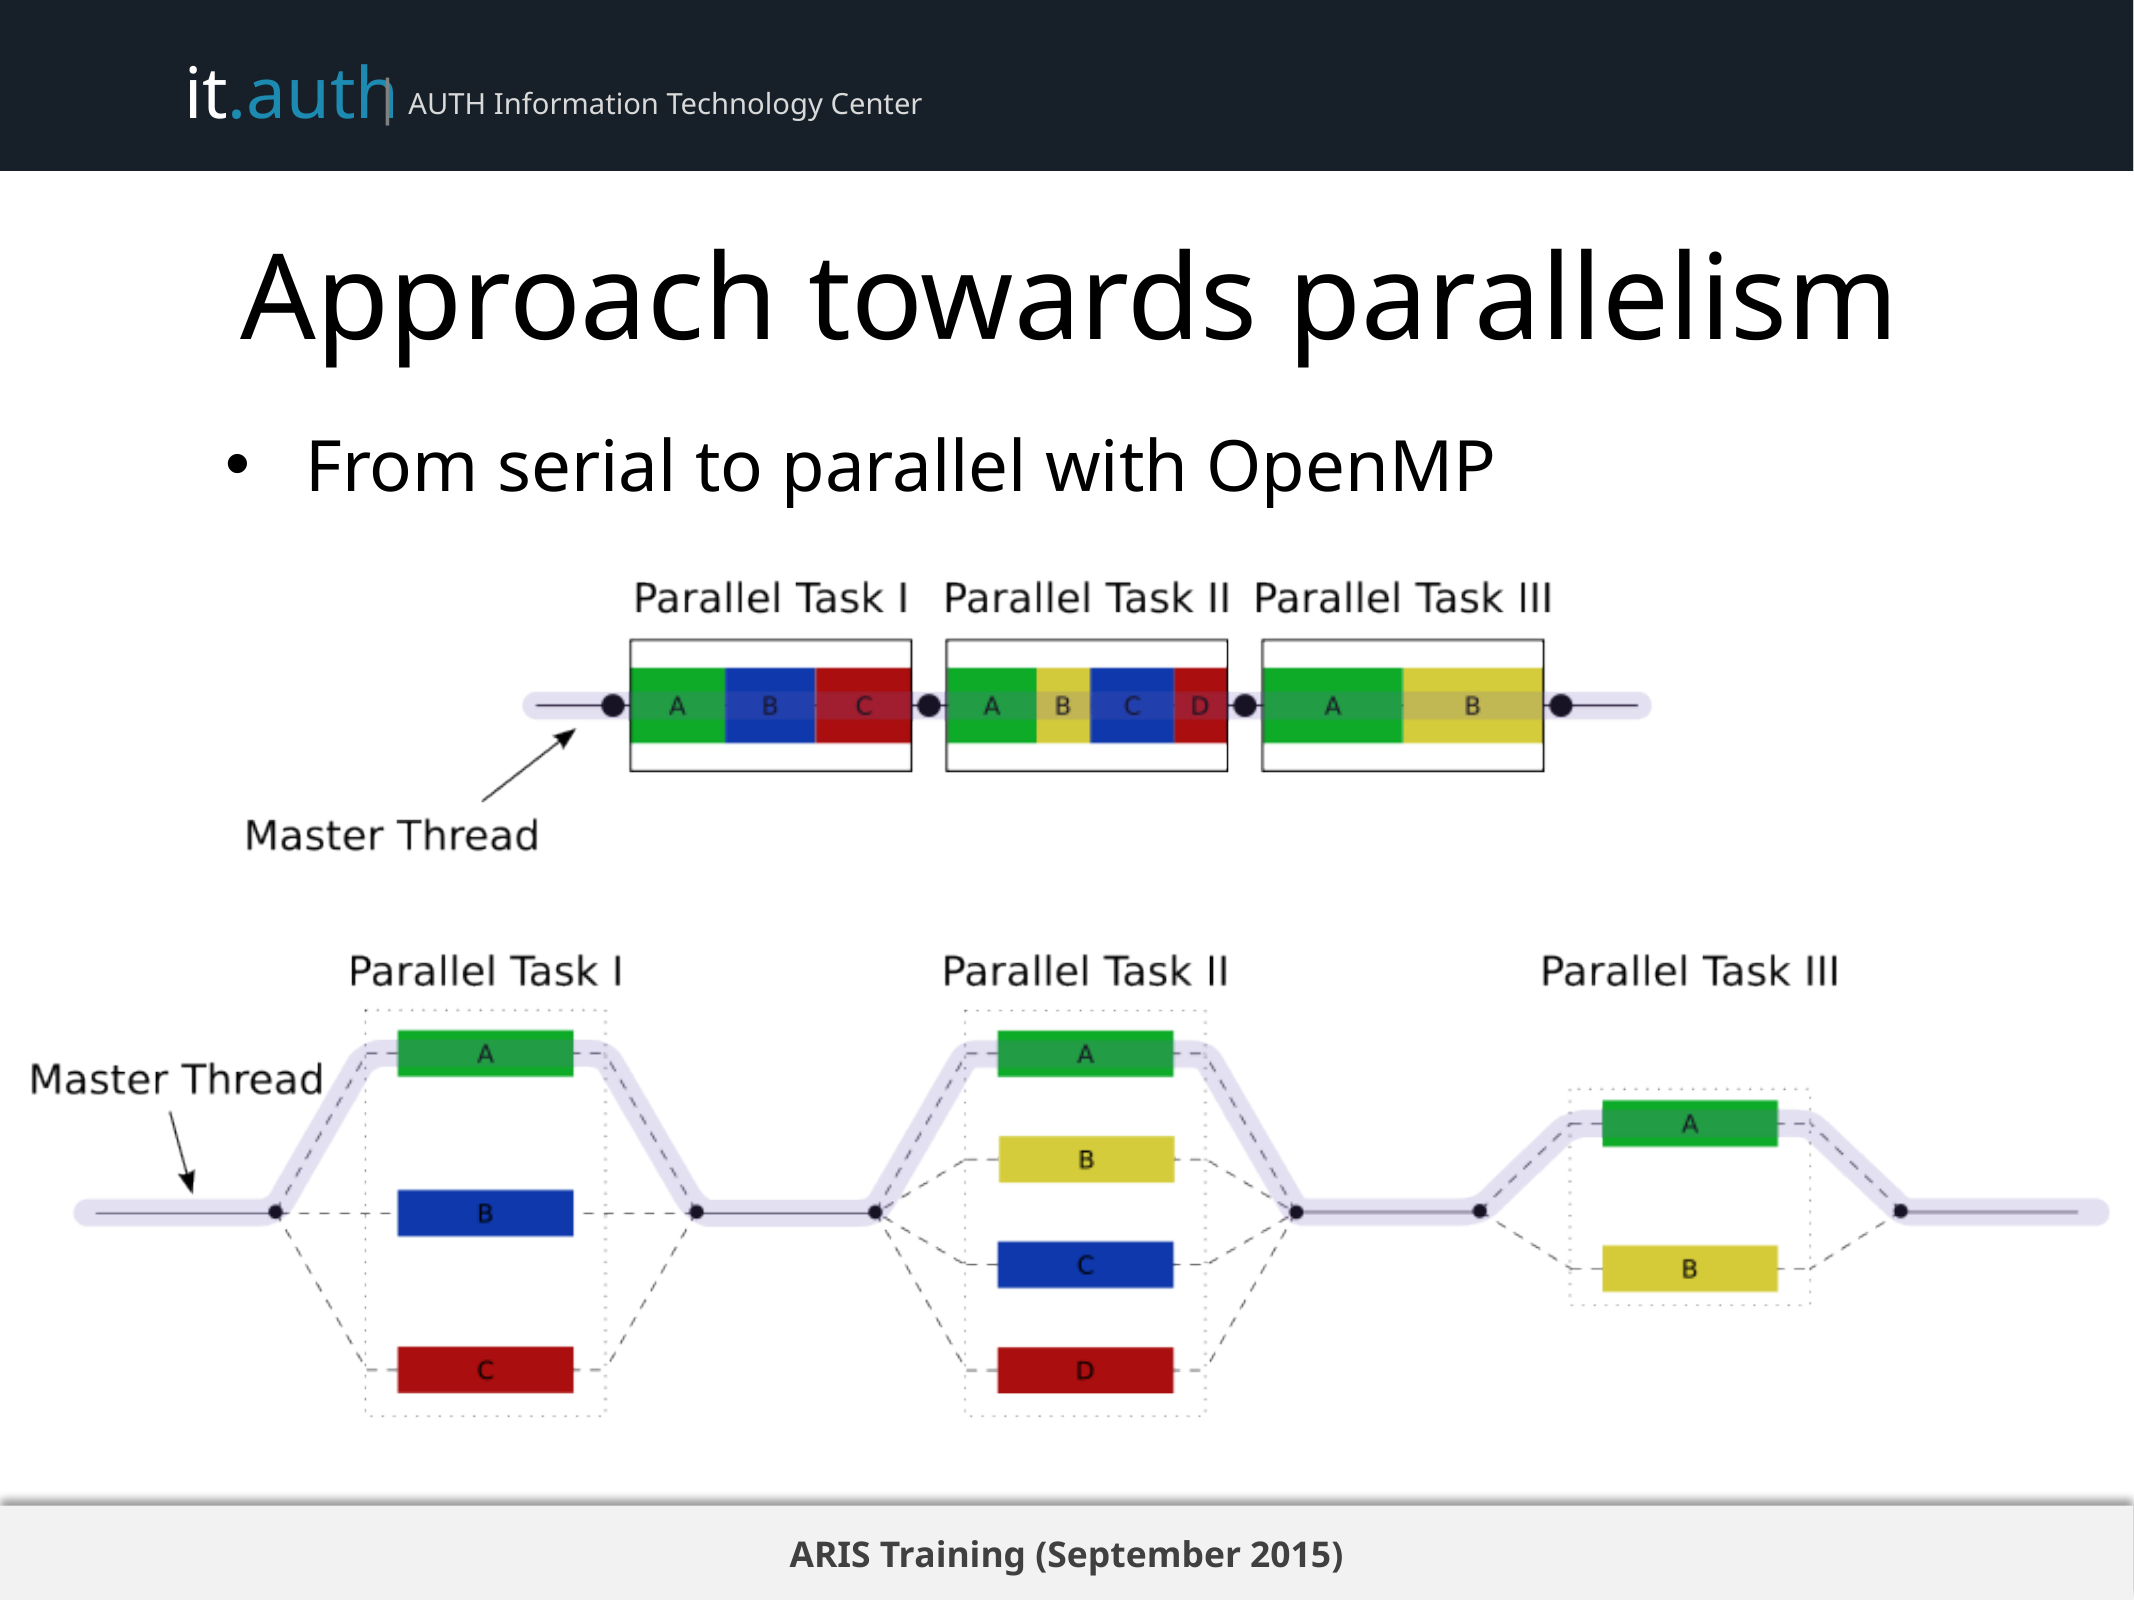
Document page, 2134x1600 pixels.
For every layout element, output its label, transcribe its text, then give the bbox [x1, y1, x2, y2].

list From serial to parallel with OpenMP [204, 410, 1922, 545]
title Approach towards parallelism [109, 197, 2030, 387]
picture [0, 549, 2134, 1438]
